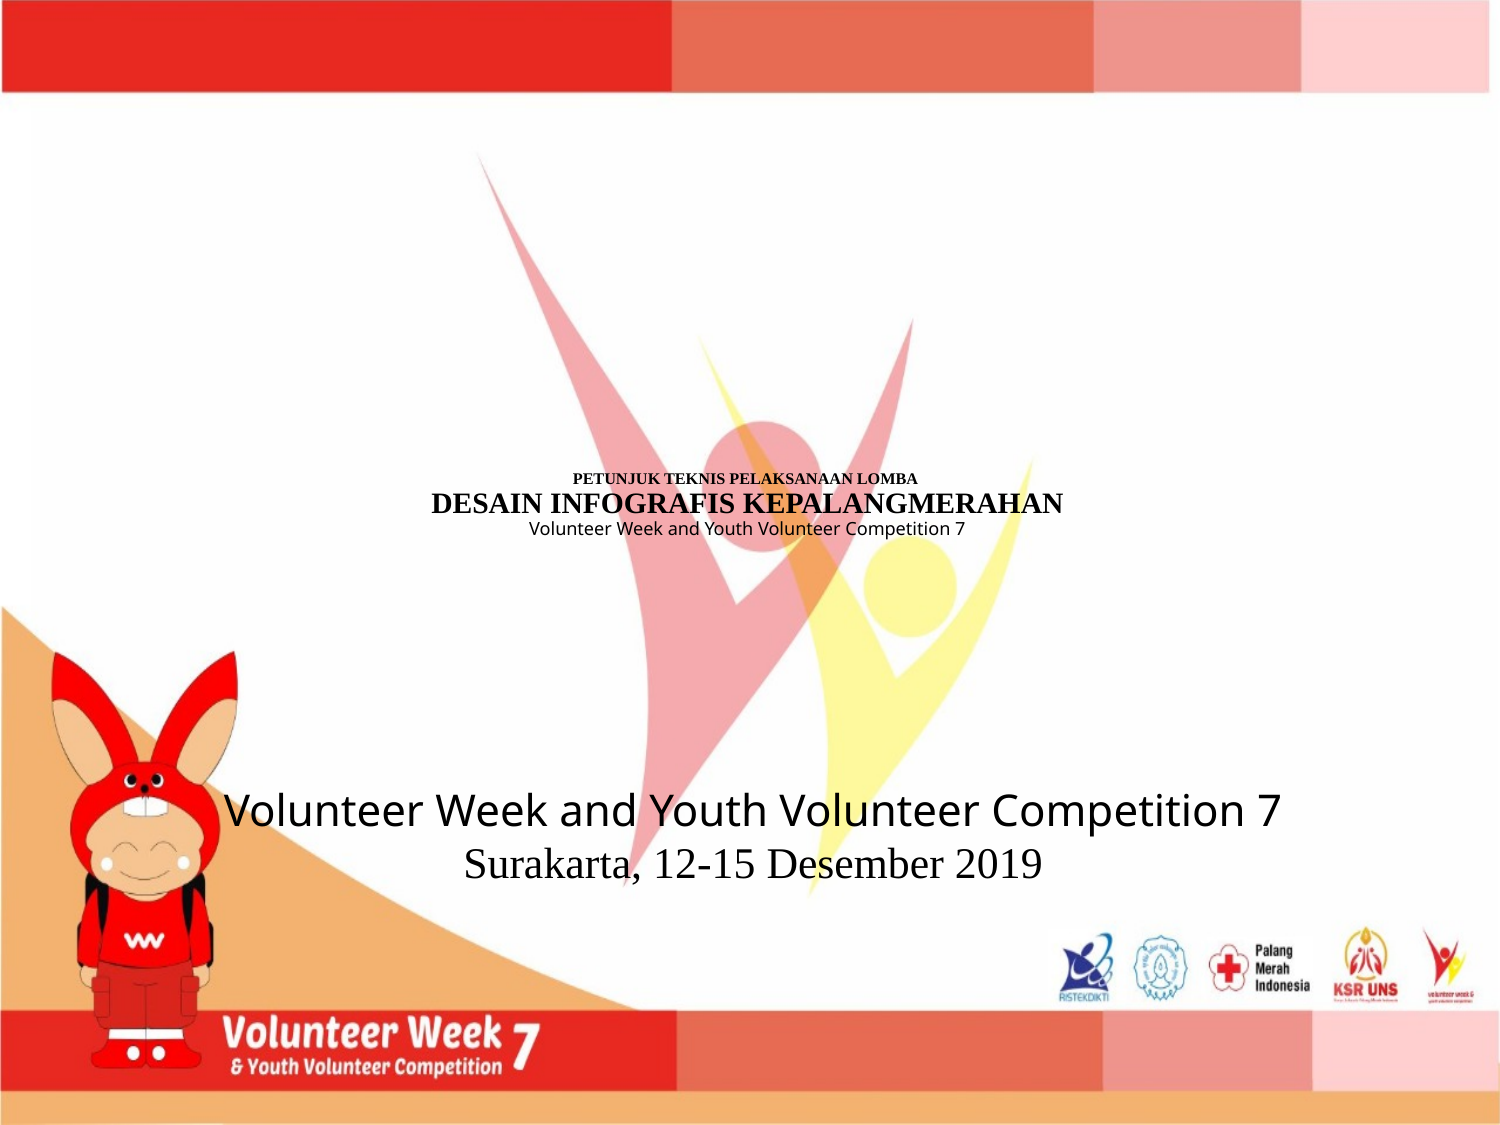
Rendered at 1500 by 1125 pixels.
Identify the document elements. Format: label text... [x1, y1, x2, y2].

picture [0, 0, 1500, 89]
text_box Volunteer Week and Youth Volunteer Competition 7 Surakarta, 12-15 Desember 2019 [3, 775, 1500, 895]
picture [0, 591, 1500, 1125]
title PETUNJUK TEKNIS PELAKSANAAN LOMBA DESAIN INFOGRAFIS KEPALANGMERAHAN Volunteer Week and Youth Volunteer Competition 7 [0, 89, 1500, 591]
